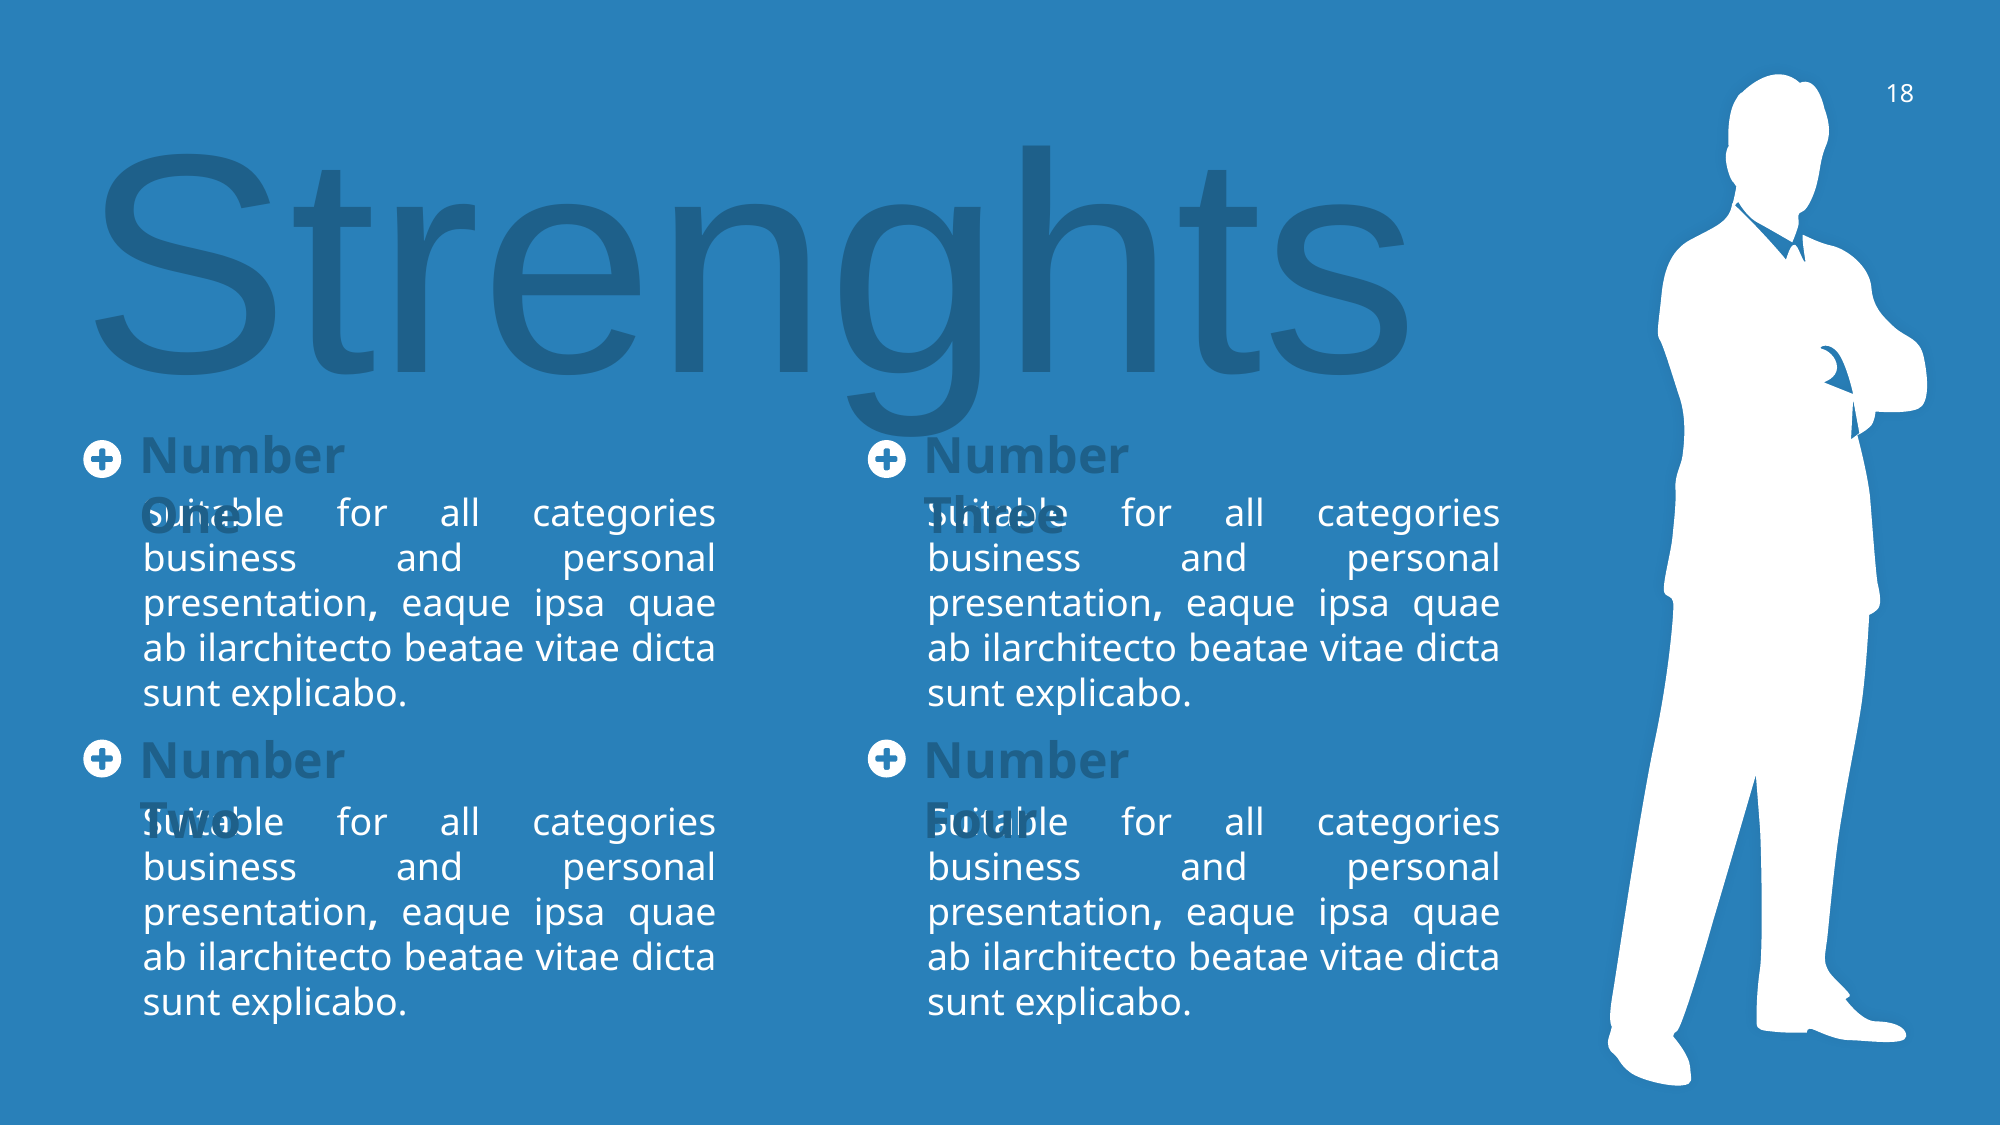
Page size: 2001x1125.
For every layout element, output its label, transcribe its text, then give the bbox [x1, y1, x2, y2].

text_box Number Two [127, 722, 447, 854]
text_box [1607, 74, 1928, 1086]
text_box Suitable for all categories business and personal presentation, eaque ipsa quae ab ilarchitecto beatae vitae dicta sunt explicabo. [127, 481, 732, 722]
slide_number 18 [1847, 65, 1953, 125]
text_box [867, 440, 906, 478]
text_box Suitable for all categories business and personal presentation, eaque ipsa quae ab ilarchitecto beatae vitae dicta sunt explicabo. [912, 790, 1517, 1031]
text_box [83, 739, 122, 778]
text_box Number Four [912, 722, 1237, 854]
text_box Suitable for all categories business and personal presentation, eaque ipsa quae ab ilarchitecto beatae vitae dicta sunt explicabo. [912, 481, 1517, 722]
text_box [83, 440, 122, 478]
text_box Suitable for all categories business and personal presentation, eaque ipsa quae ab ilarchitecto beatae vitae dicta sunt explicabo. [127, 790, 732, 1031]
text_box Number One [127, 417, 443, 550]
text_box Strenghts [66, 52, 2000, 442]
text_box [867, 739, 906, 778]
text_box Number Three [912, 417, 1268, 550]
